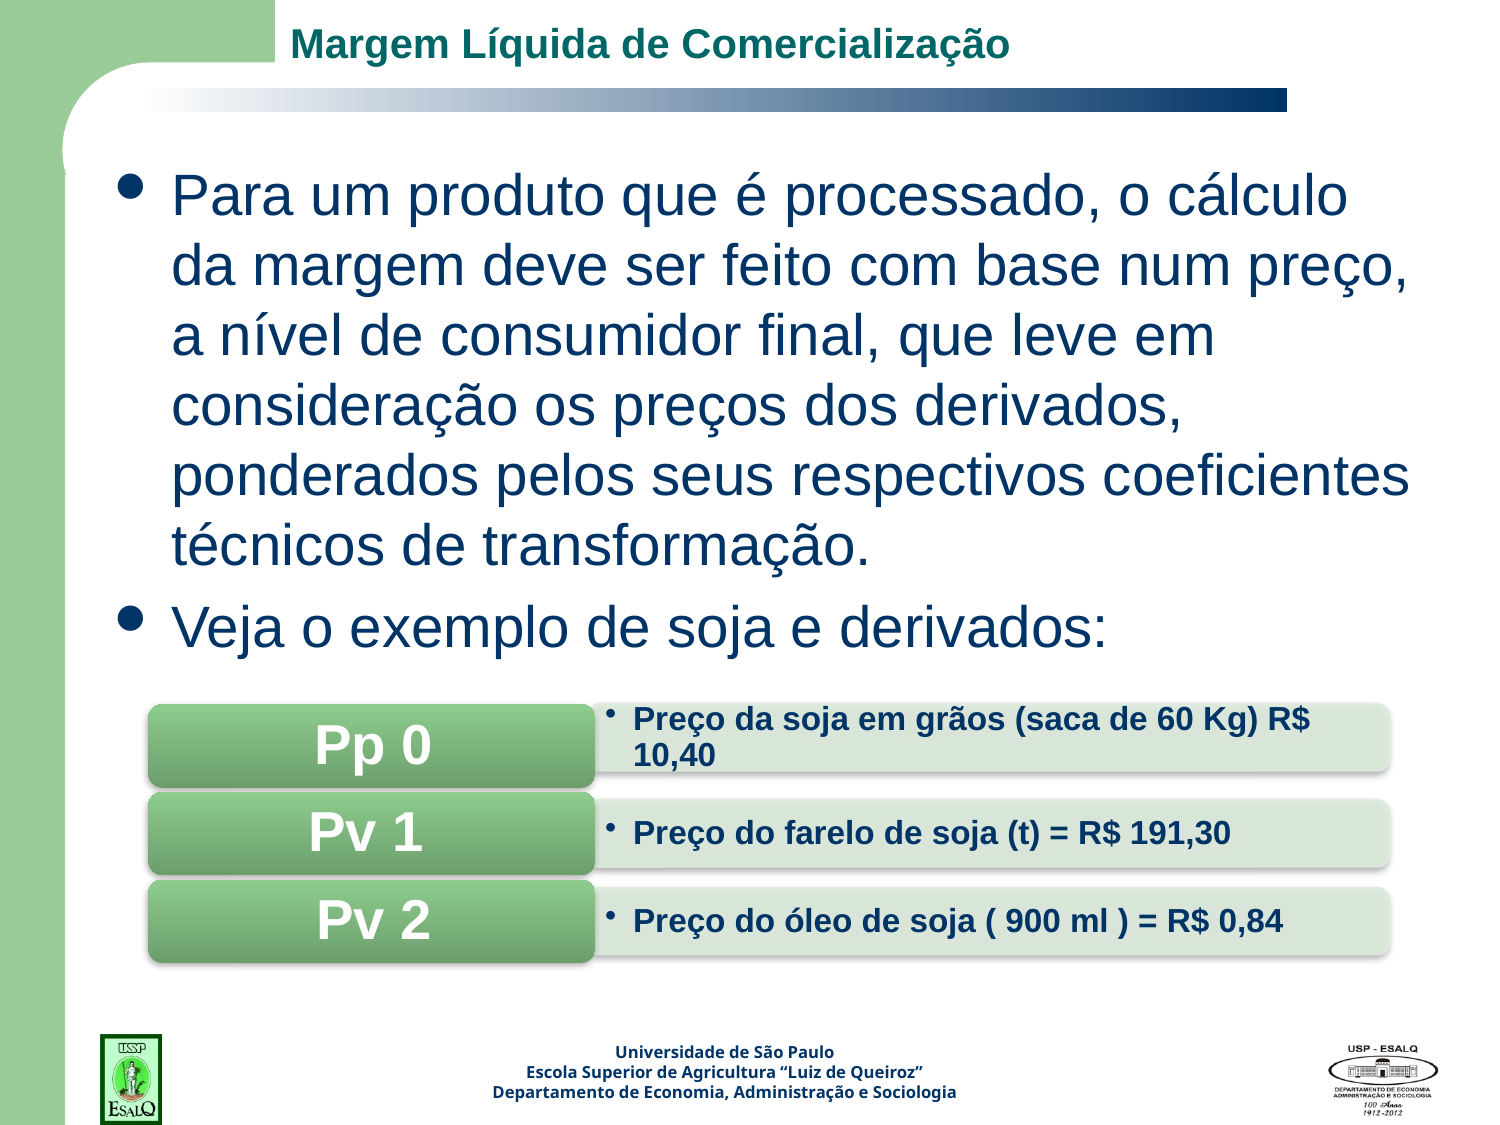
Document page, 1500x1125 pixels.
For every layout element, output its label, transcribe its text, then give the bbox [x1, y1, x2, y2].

list Para um produto que é processado, o cálculo da margem deve ser feito com base num preço, a nível de consumidor final, que leve em consideração os preços dos derivados, ponderados pelos seus respectivos coeficientes técnicos de transformação. Veja o exemplo de soja e derivados: [99, 149, 1438, 1000]
title Margem Líquida de Comercialização [275, 12, 1438, 75]
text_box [148, 703, 1390, 964]
picture [1316, 1034, 1451, 1123]
picture [100, 1034, 162, 1125]
